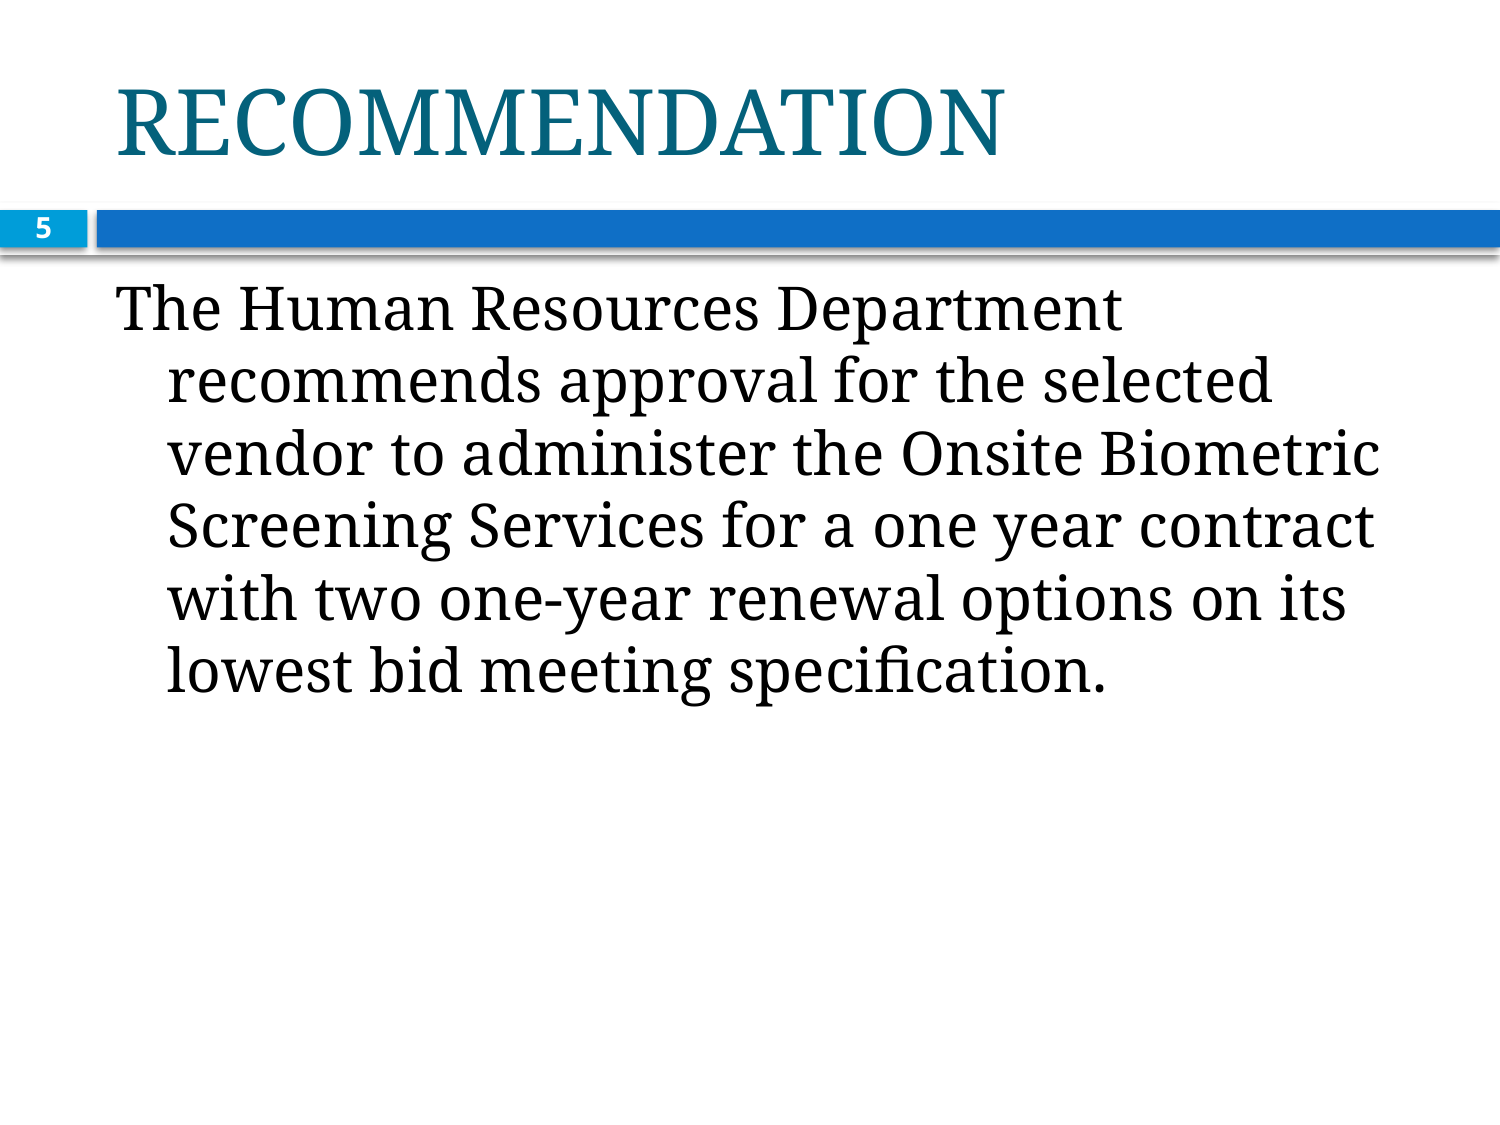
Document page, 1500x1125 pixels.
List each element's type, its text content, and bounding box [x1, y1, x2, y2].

list The Human Resources Department recommends approval for the selected vendor to administer the Onsite Biometric Screening Services for a one year contract with two one-year renewal options on its lowest bid meeting specification. [100, 262, 1438, 1000]
slide_number 5 [0, 208, 88, 249]
title RECOMMENDATION [100, 37, 1438, 200]
